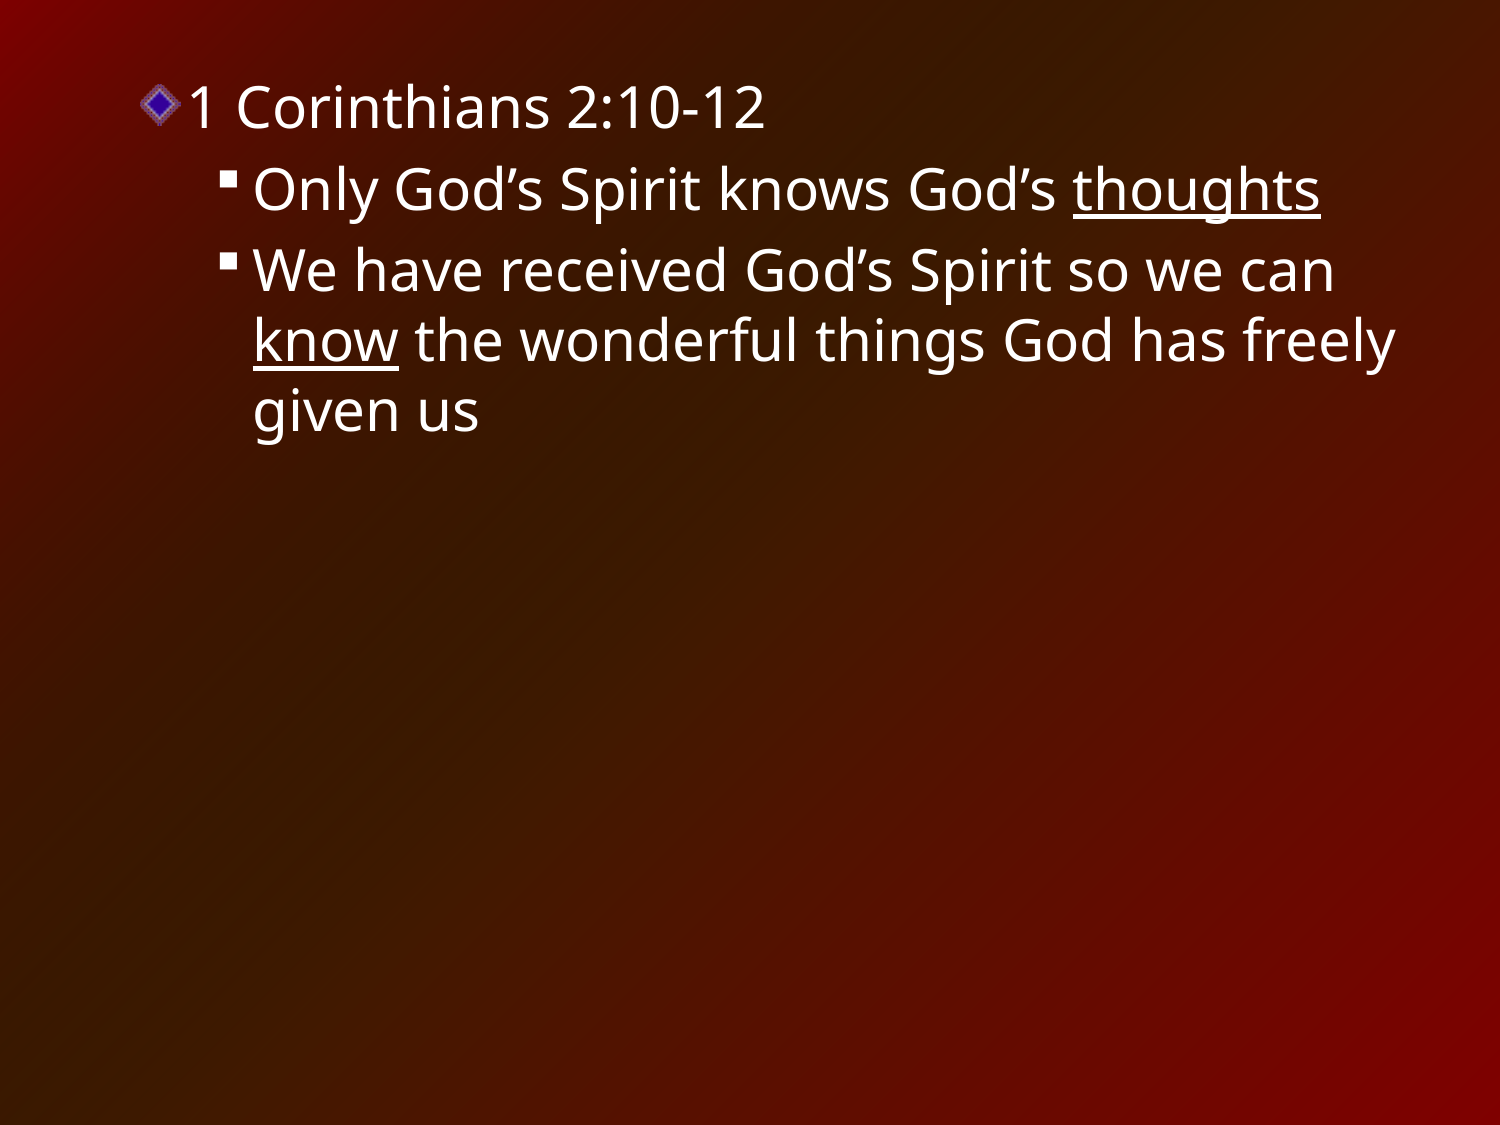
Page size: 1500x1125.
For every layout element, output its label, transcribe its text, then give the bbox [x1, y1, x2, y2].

picture [140, 84, 181, 126]
list 1 Corinthians 2:10-12 Only God’s Spirit knows God’s thoughts We have received God’s Spirit so we can know the wonderful things God has freely given us [50, 62, 1450, 1075]
